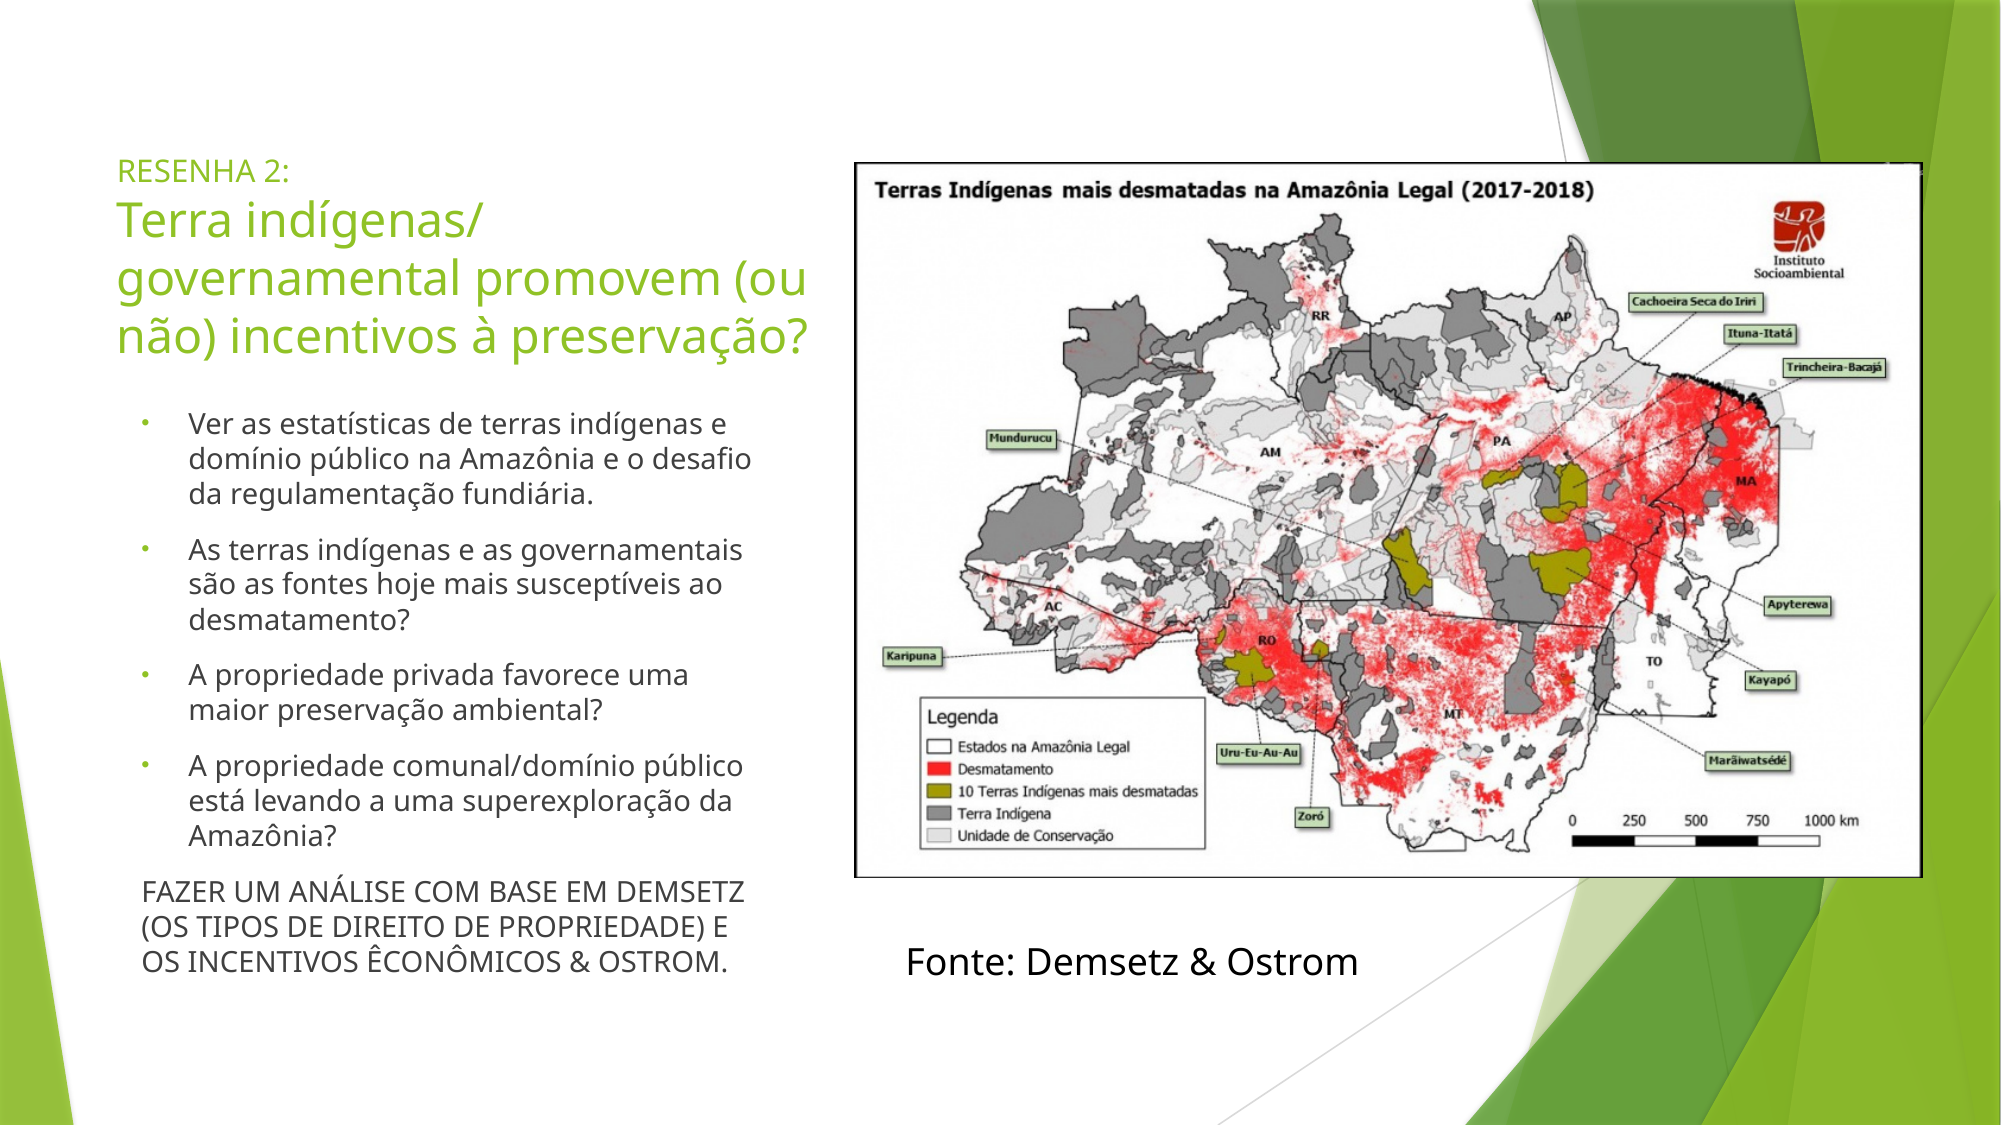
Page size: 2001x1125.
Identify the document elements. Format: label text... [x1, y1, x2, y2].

title RESENHA 2: Terra indígenas/ governamental promovem (ou não) incentivos à preservação? [101, 108, 831, 371]
list Ver as estatísticas de terras indígenas e domínio público na Amazônia e o desafio da regulamentação fundiária. As terras indígenas e as governamentais são as fontes hoje mais susceptíveis ao desmatamento? A propriedade privada favorece uma maior preservação ambiental? A propriedade comunal/domínio público está levando a uma superexploração da Amazônia? FAZER UM ANÁLISE COM BASE EM DEMSETZ (OS TIPOS DE DIREITO DE PROPRIEDADE) E OS INCENTIVOS ÊCONÔMICOS & OSTROM. [126, 397, 772, 1023]
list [854, 161, 1924, 879]
text_box Fonte: Demsetz & Ostrom [890, 930, 1375, 990]
